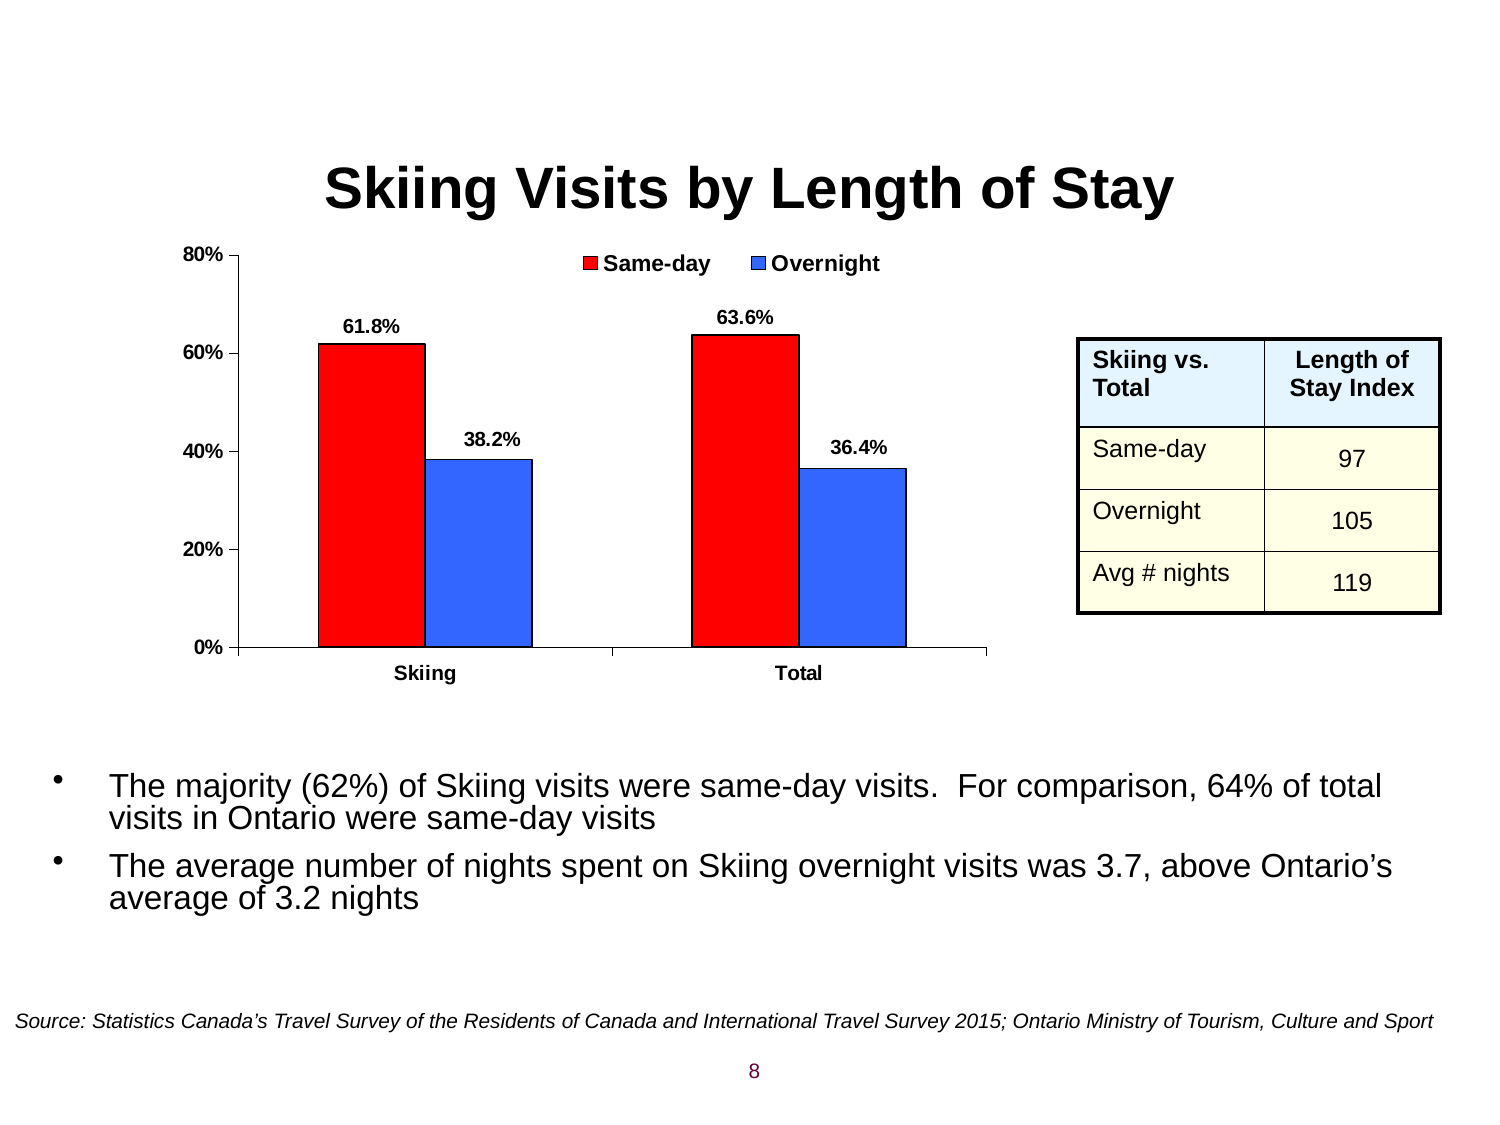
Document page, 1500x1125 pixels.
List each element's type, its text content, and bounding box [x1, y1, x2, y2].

chart [124, 224, 1272, 791]
table_cell 97 [1276, 428, 1438, 489]
table_header Length of Stay Index [1276, 341, 1438, 426]
title Skiing Visits by Length of Stay [75, 128, 1425, 242]
table_cell 119 [1276, 552, 1438, 611]
table_cell 105 [1276, 490, 1438, 551]
list The majority (62%) of Skiing visits were same-day visits. For comparison, 64% of total visits in Ontario were same-day visits The average number of nights spent on Skiing overnight visits was 3.7, above Ontario’s average of 3.2 nights [37, 764, 1463, 999]
text_box Source: Statistics Canada’s Travel Survey of the Residents of Canada and International Travel Survey 2015; Ontario Ministry of Tourism, Culture and Sport [0, 999, 1471, 1040]
slide_number 8 [425, 1050, 775, 1104]
